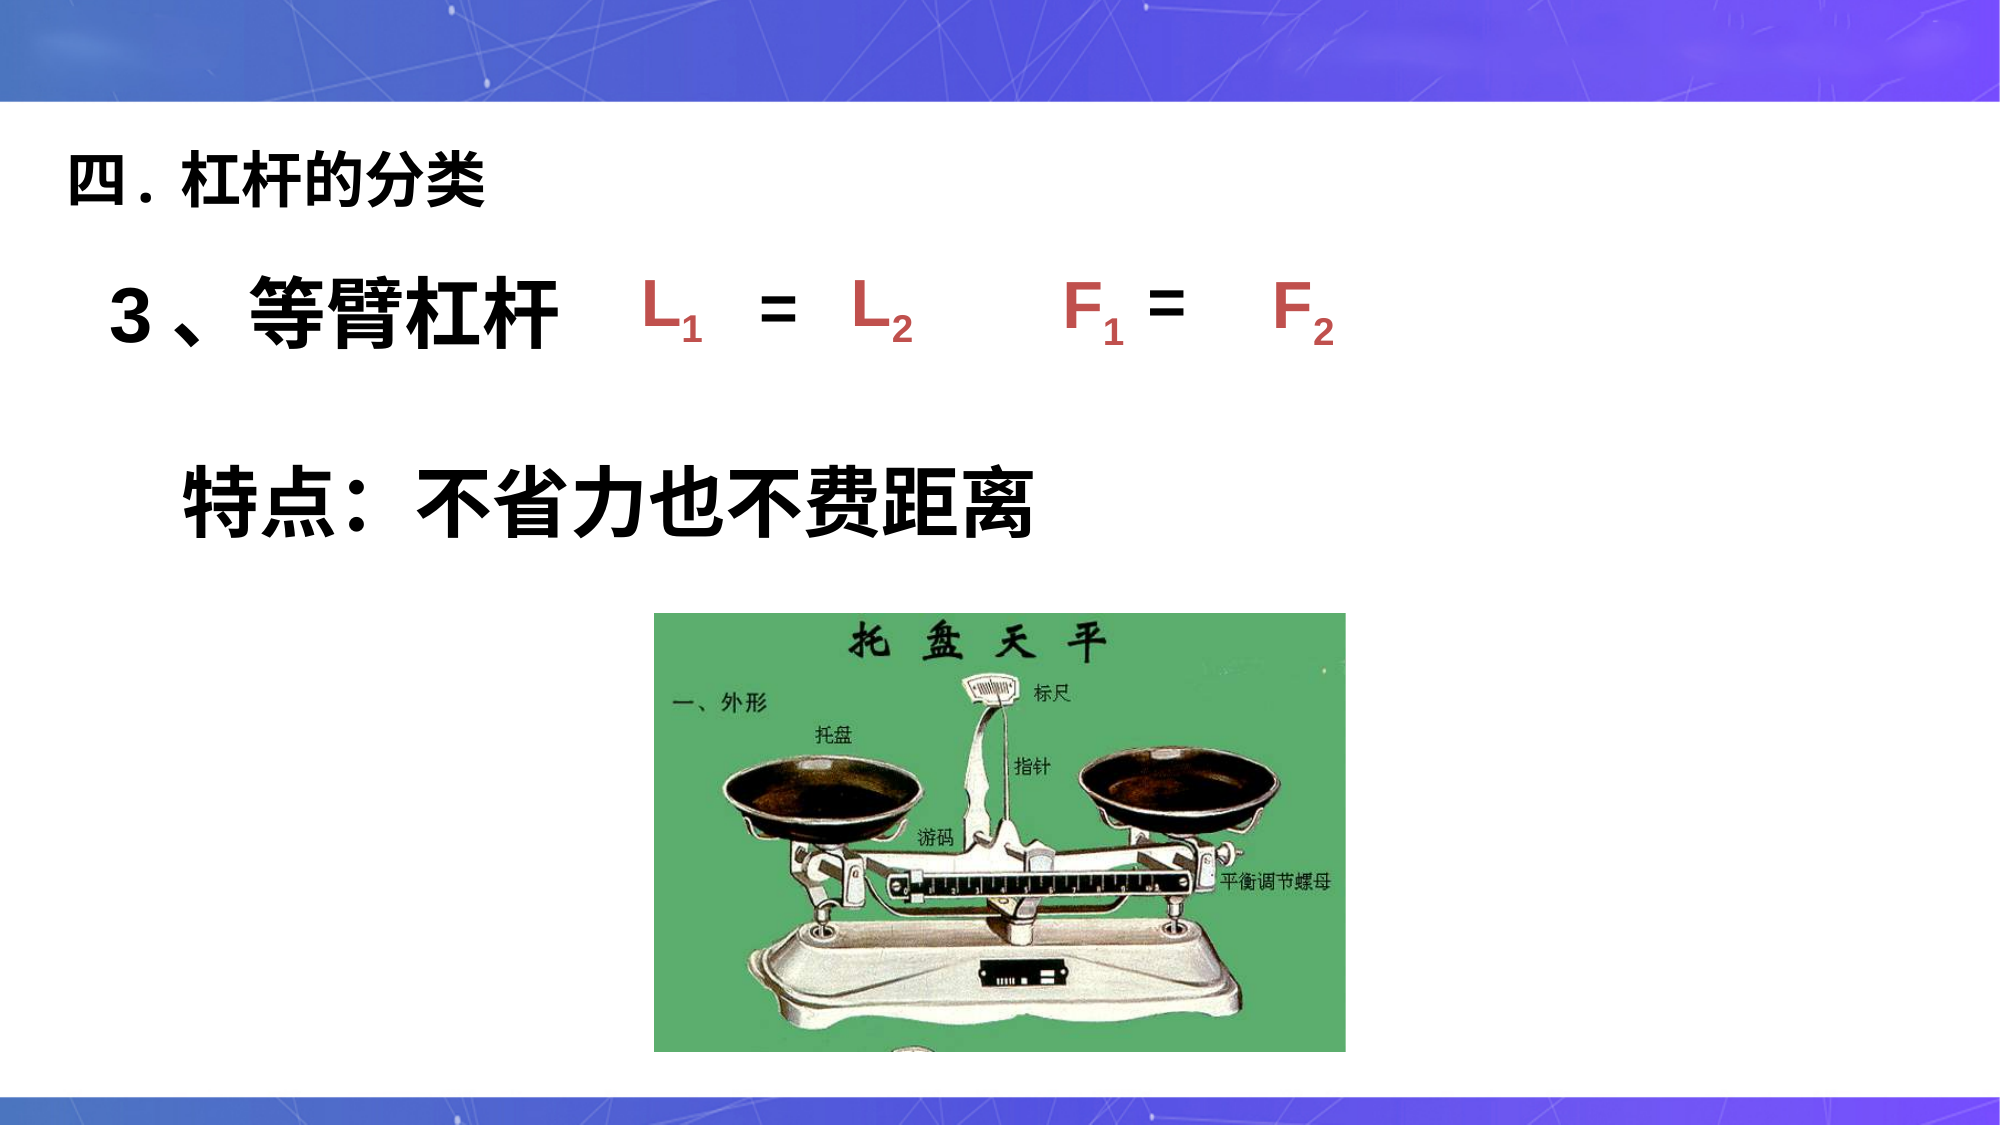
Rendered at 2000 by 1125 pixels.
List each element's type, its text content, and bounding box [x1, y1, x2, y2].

text_box L1 L2 [626, 251, 1001, 358]
text_box = [744, 257, 851, 352]
text_box = [1132, 251, 1239, 347]
text_box F1 F2 [1047, 254, 1469, 361]
text_box 特点：不省力也不费距离 [166, 446, 1258, 555]
title 四. 杠杆的分类 [50, 133, 974, 222]
text_box 3、等臂杠杆 [94, 257, 627, 366]
picture [0, 0, 2000, 1125]
